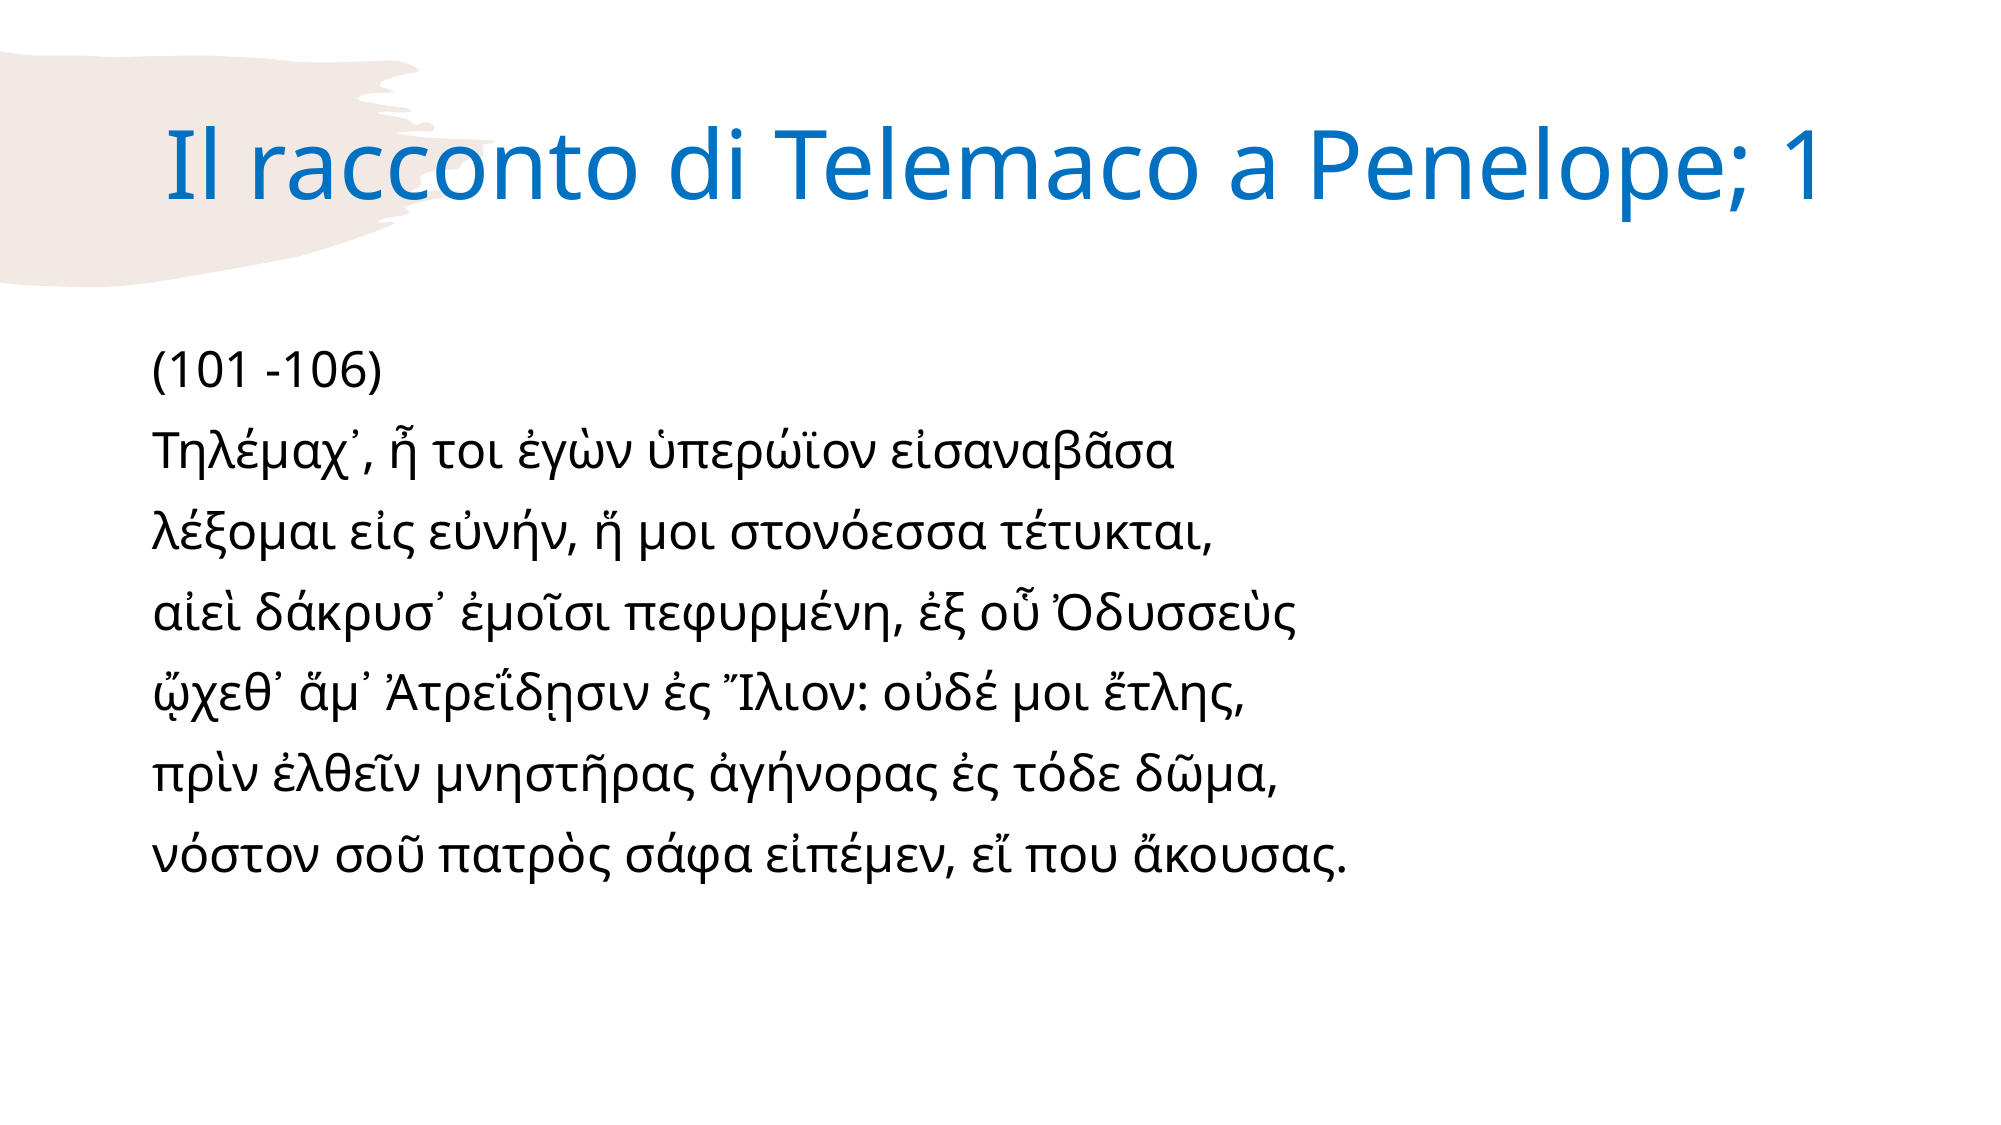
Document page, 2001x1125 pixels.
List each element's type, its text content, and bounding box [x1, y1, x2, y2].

title Il racconto di Telemaco a Penelope; 1 [137, 59, 1863, 278]
list (101 -106) Τηλέμαχ᾽, ἦ τοι ἐγὼν ὑπερώϊον εἰσαναβᾶσα λέξομαι εἰς εὐνήν, ἥ μοι στονόεσσα τέτυκται, αἰεὶ δάκρυσ᾽ ἐμοῖσι πεφυρμένη, ἐξ οὗ Ὀδυσσεὺς ᾤχεθ᾽ ἅμ᾽ Ἀτρεΐδῃσιν ἐς Ἴλιον: οὐδέ μοι ἔτλης, πρὶν ἐλθεῖν μνηστῆρας ἀγήνορας ἐς τόδε δῶμα, νόστον σοῦ πατρὸς σάφα εἰπέμεν, εἴ που ἄκουσας. [137, 329, 1863, 1013]
